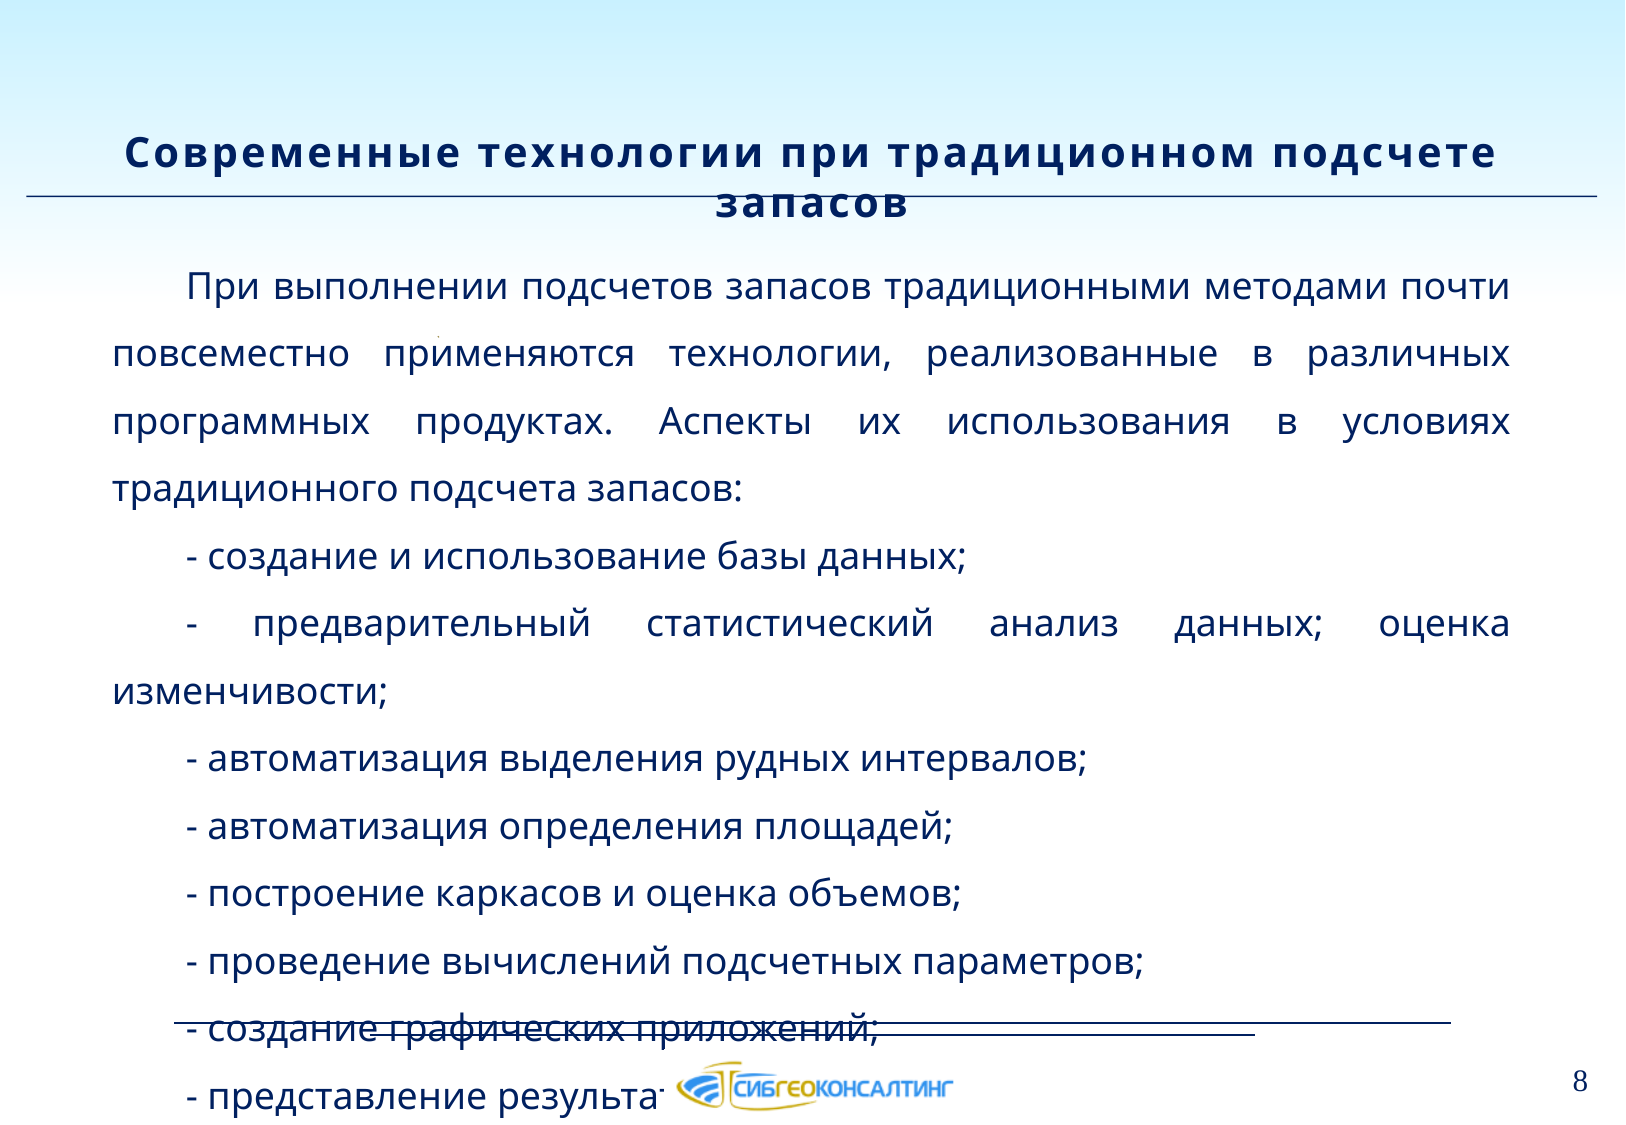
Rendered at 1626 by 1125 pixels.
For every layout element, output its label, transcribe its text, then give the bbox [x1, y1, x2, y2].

text_box При выполнении подсчетов запасов традиционными методами почти повсеместно применяются технологии, реализованные в различных программных продуктах. Аспекты их использования в условиях традиционного подсчета запасов: - создание и использование базы данных; - предварительный статистический анализ данных; оценка изменчивости; - автоматизация выделения рудных интервалов; - автоматизация определения площадей; - построение каркасов и оценка объемов; - проведение вычислений подсчетных параметров; - создание графических приложений; - представление результатов подсчета. [97, 234, 1527, 1124]
picture [664, 1049, 961, 1117]
slide_number 8 [1527, 1045, 1589, 1106]
text_box Современные технологии при традиционном подсчете запасов [26, 118, 1598, 234]
